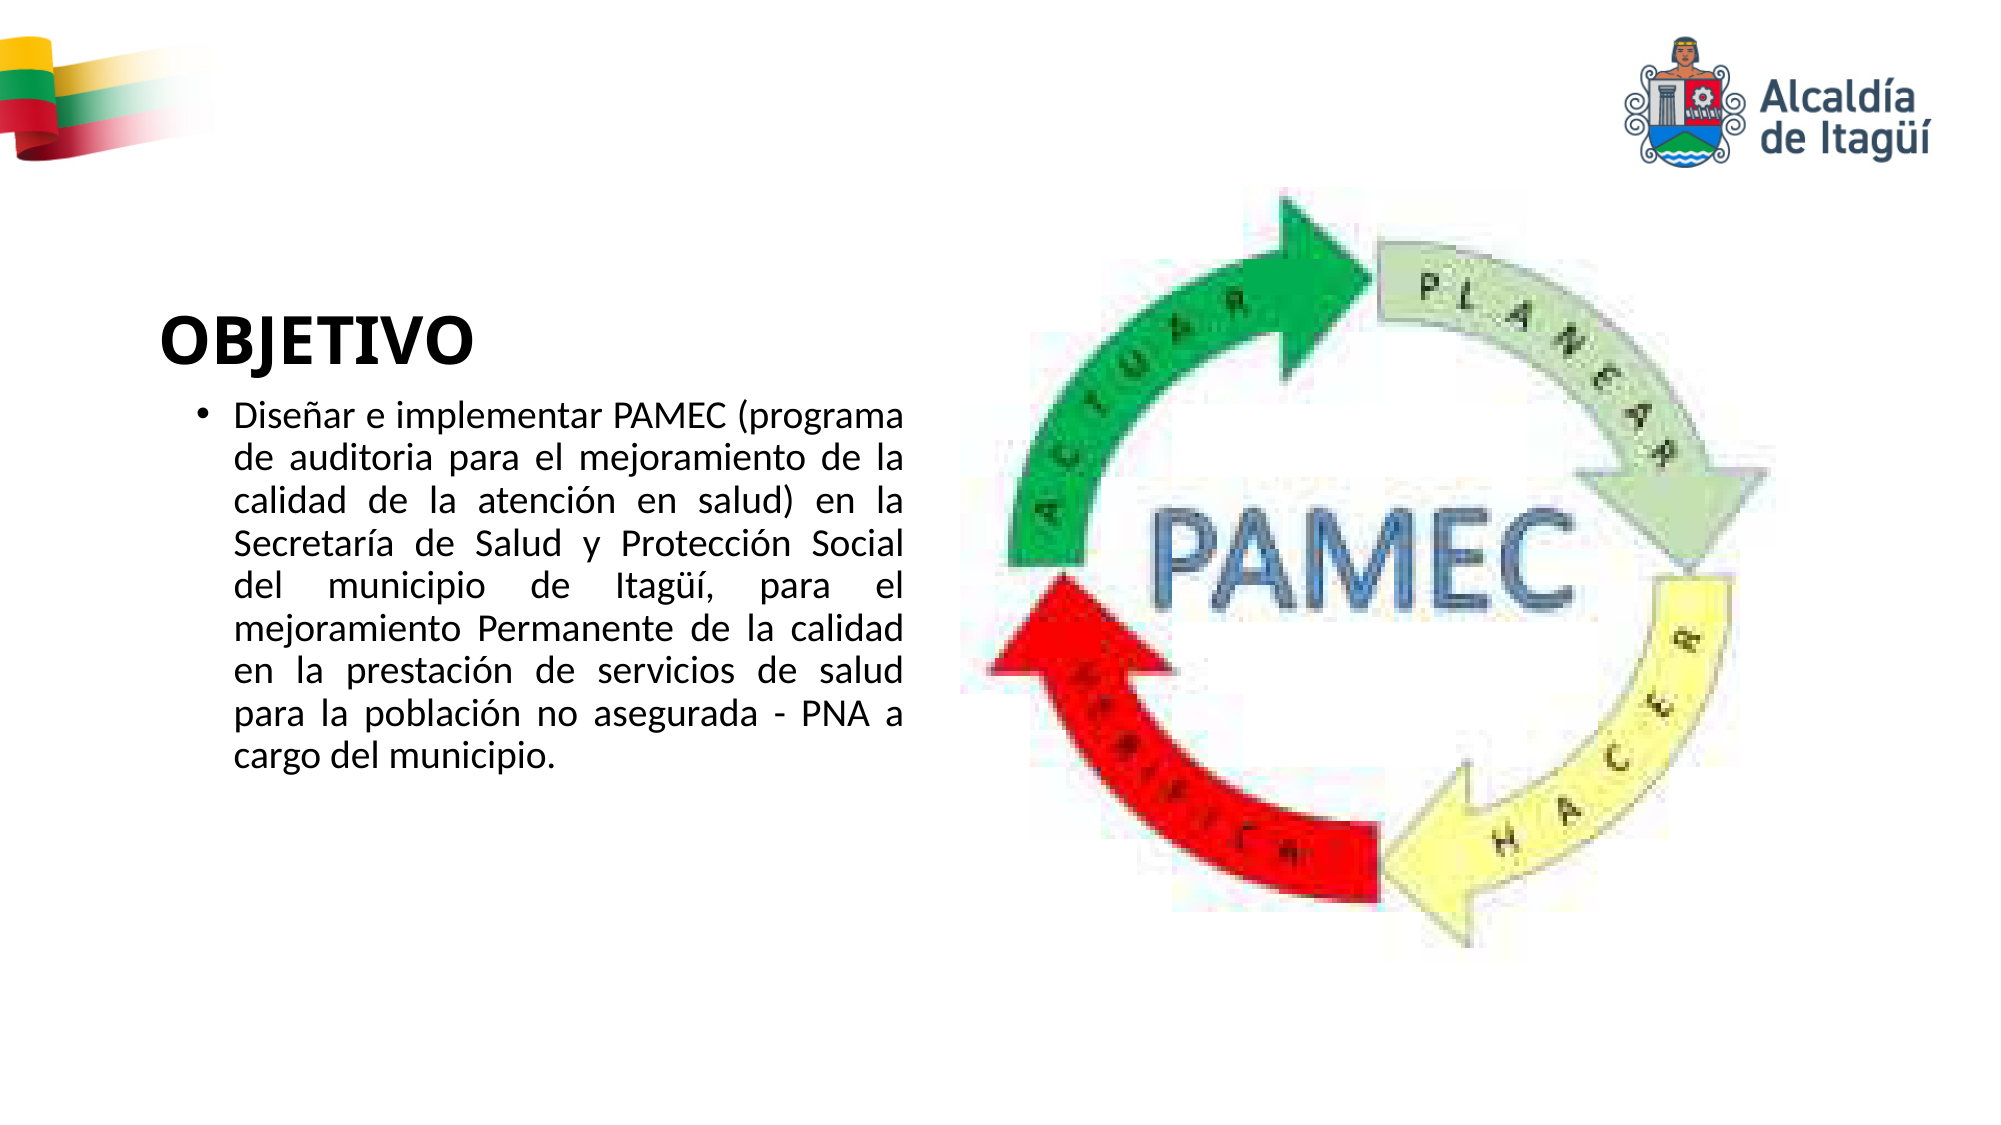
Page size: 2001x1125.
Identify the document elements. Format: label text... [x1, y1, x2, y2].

text_box OBJETIVO [143, 121, 839, 386]
picture [0, 0, 2001, 1125]
text_box Diseñar e implementar PAMEC (programa de auditoria para el mejoramiento de la calidad de la atención en salud) en la Secretaría de Salud y Protección Social del municipio de Itagüí, para el mejoramiento Permanente de la calidad en la prestación de servicios de salud para la población no asegurada - PNA a cargo del municipio. [143, 386, 921, 982]
